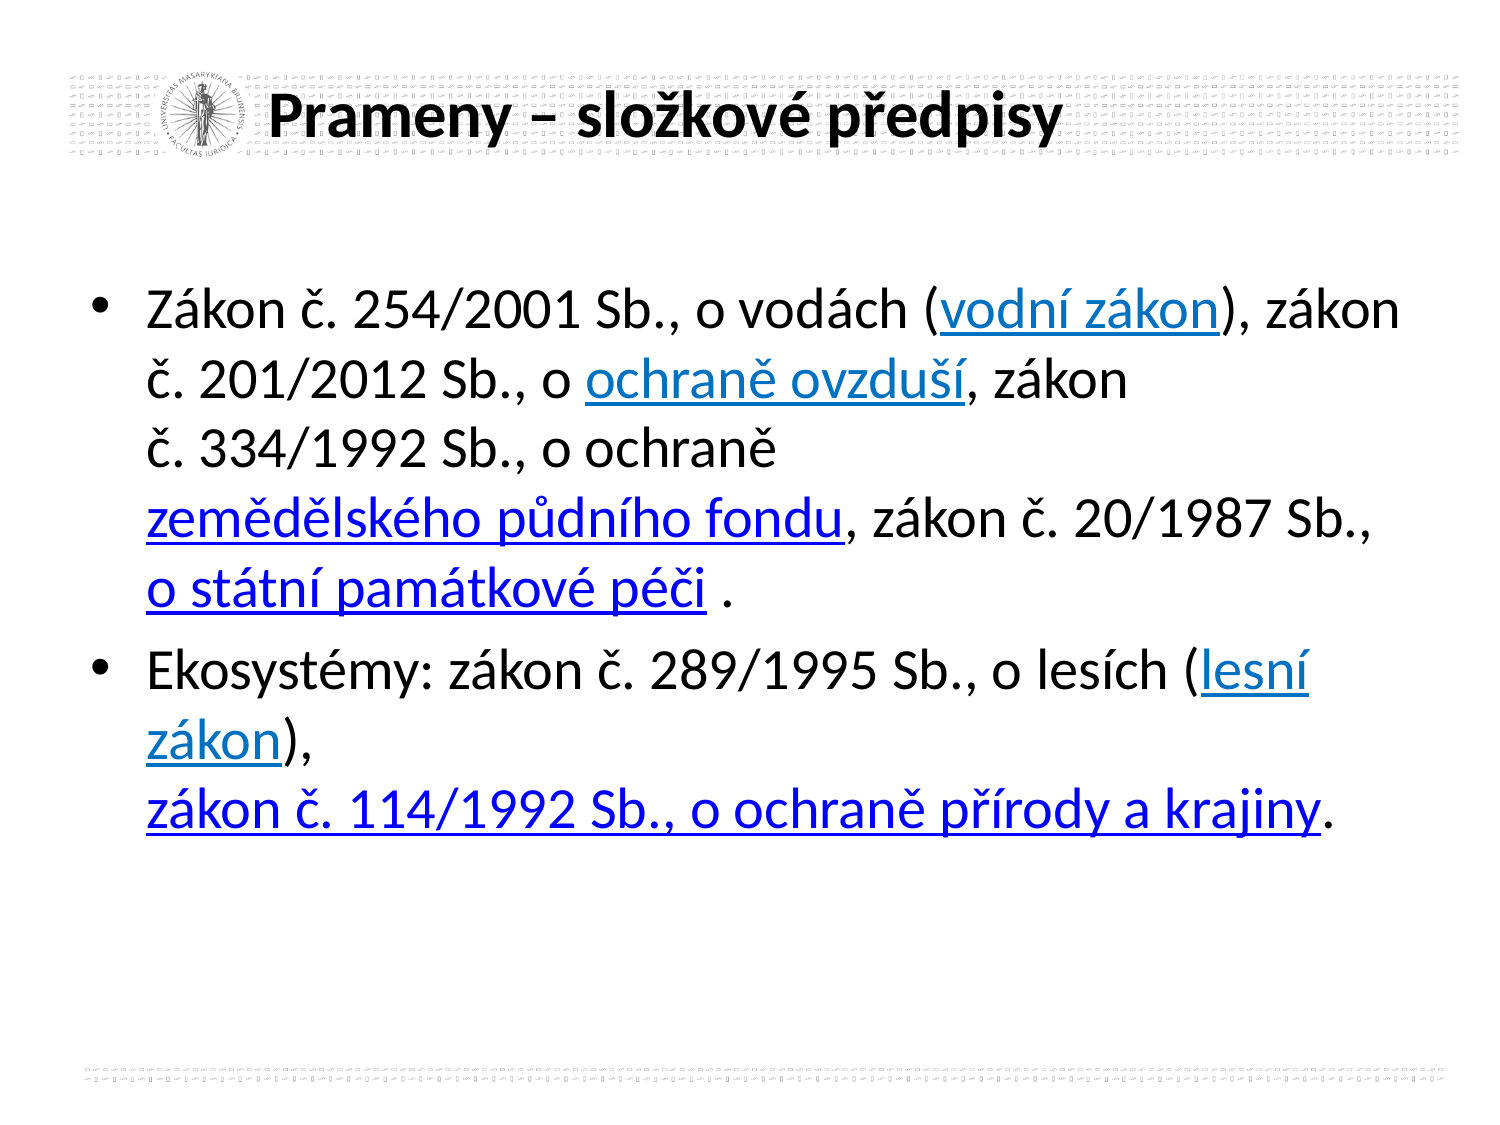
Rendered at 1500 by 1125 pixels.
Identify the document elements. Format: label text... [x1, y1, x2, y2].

picture [0, 42, 1500, 200]
picture [13, 1039, 1500, 1116]
list Zákon č. 254/2001 Sb., o vodách (vodní zákon), zákon č. 201/2012 Sb., o ochraně ovzduší, zákon č. 334/1992 Sb., o ochraně zemědělského půdního fondu, zákon č. 20/1987 Sb., o státní památkové péči . Ekosystémy: zákon č. 289/1995 Sb., o lesích (lesní zákon), zákon č. 114/1992 Sb., o ochraně přírody a krajiny. [75, 262, 1425, 1005]
